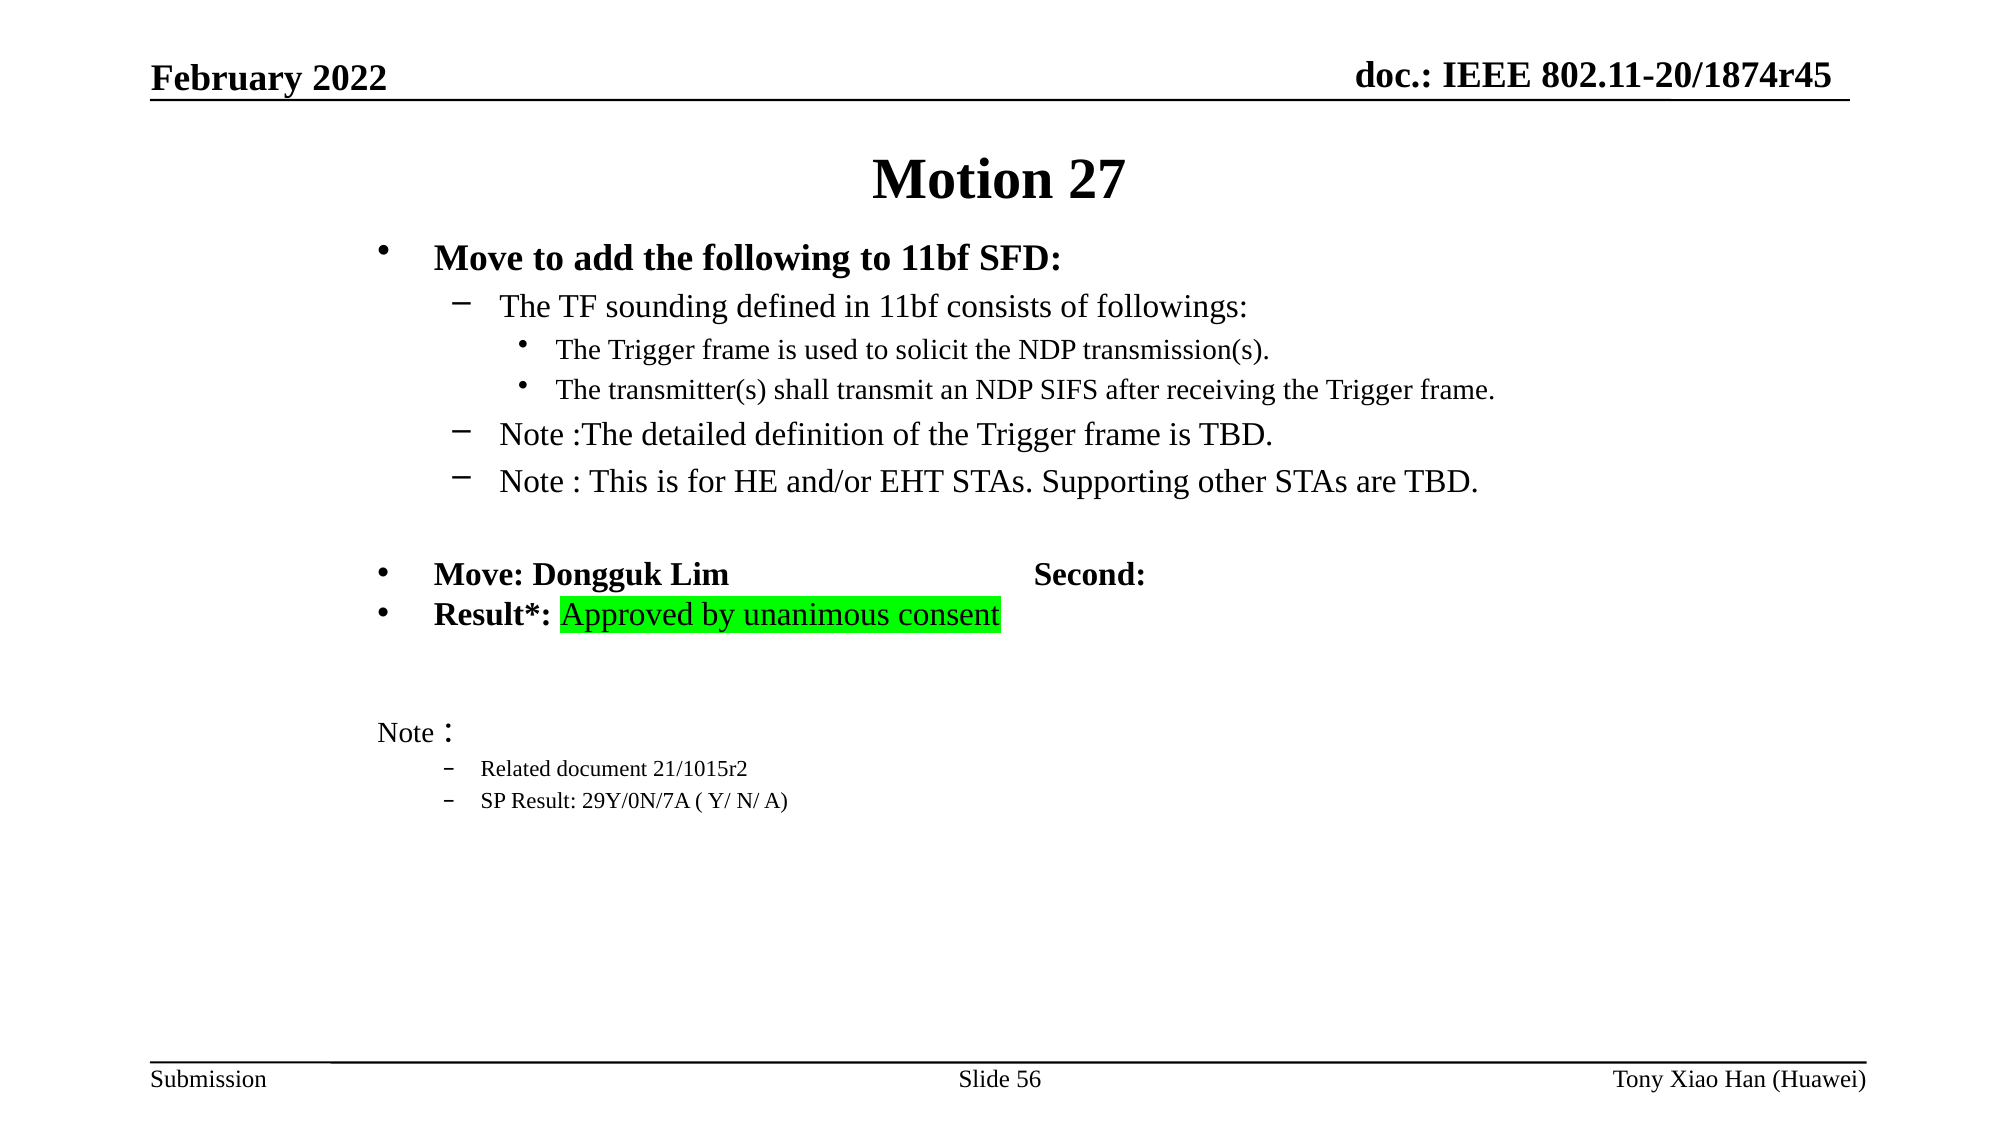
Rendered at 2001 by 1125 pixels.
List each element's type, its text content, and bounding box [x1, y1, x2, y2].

text_box Motion 27 [362, 87, 1638, 224]
text_box Move to add the following to 11bf SFD: The TF sounding defined in 11bf consists of followings: The Trigger frame is used to solicit the NDP transmission(s). The transmitter(s) shall transmit an NDP SIFS after receiving the Trigger frame. Note :The detailed definition of the Trigger frame is TBD. Note : This is for HE and/or EHT STAs. Supporting other STAs are TBD. Move: Dongguk Lim Second: Result*: Approved by unanimous consent Note： Related document 21/1015r2 SP Result: 29Y/0N/7A ( Y/ N/ A) [362, 224, 1638, 1025]
